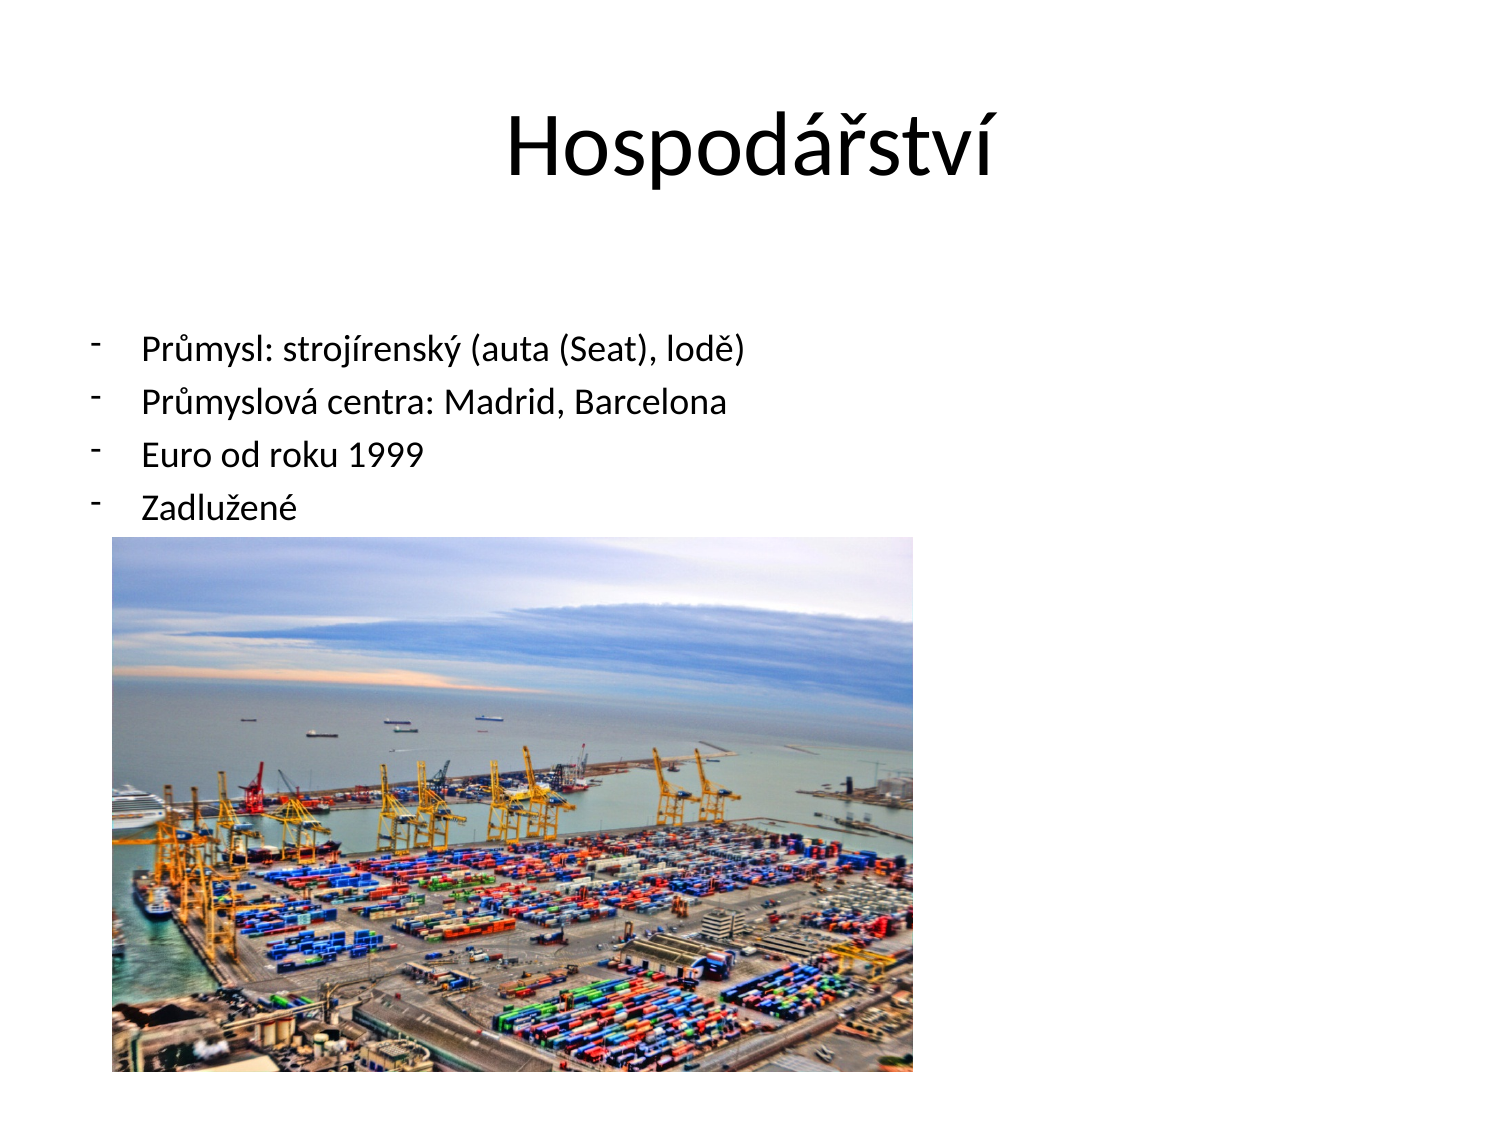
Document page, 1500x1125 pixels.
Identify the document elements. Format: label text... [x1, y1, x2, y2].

list Průmysl: strojírenský (auta (Seat), lodě) Průmyslová centra: Madrid, Barcelona Euro od roku 1999 Zadlužené [75, 262, 1425, 538]
picture [112, 537, 913, 1073]
title Hospodářství [75, 45, 1425, 233]
